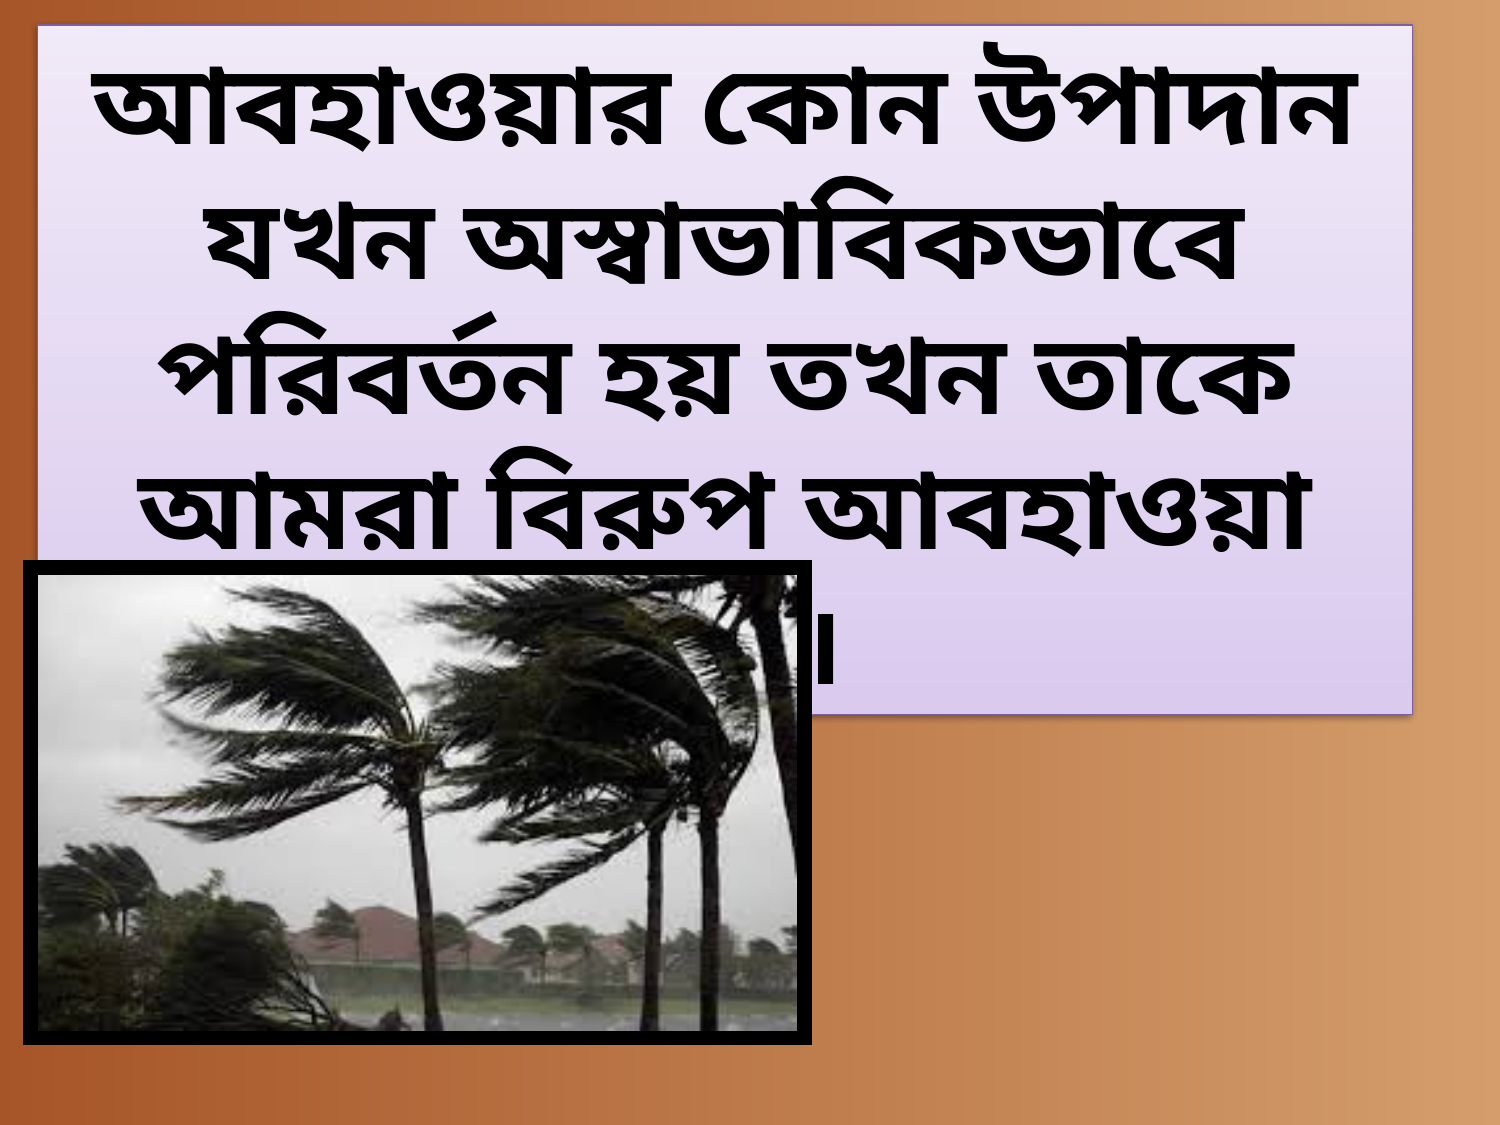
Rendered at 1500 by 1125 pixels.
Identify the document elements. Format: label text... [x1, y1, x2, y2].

picture [37, 574, 798, 1031]
text_box আবহাওয়ার কোন উপাদান যখন অস্বাভাবিকভাবে পরিবর্তন হয় তখন তাকে আমরা বিরুপ আবহাওয়া বলি। [37, 24, 1413, 715]
